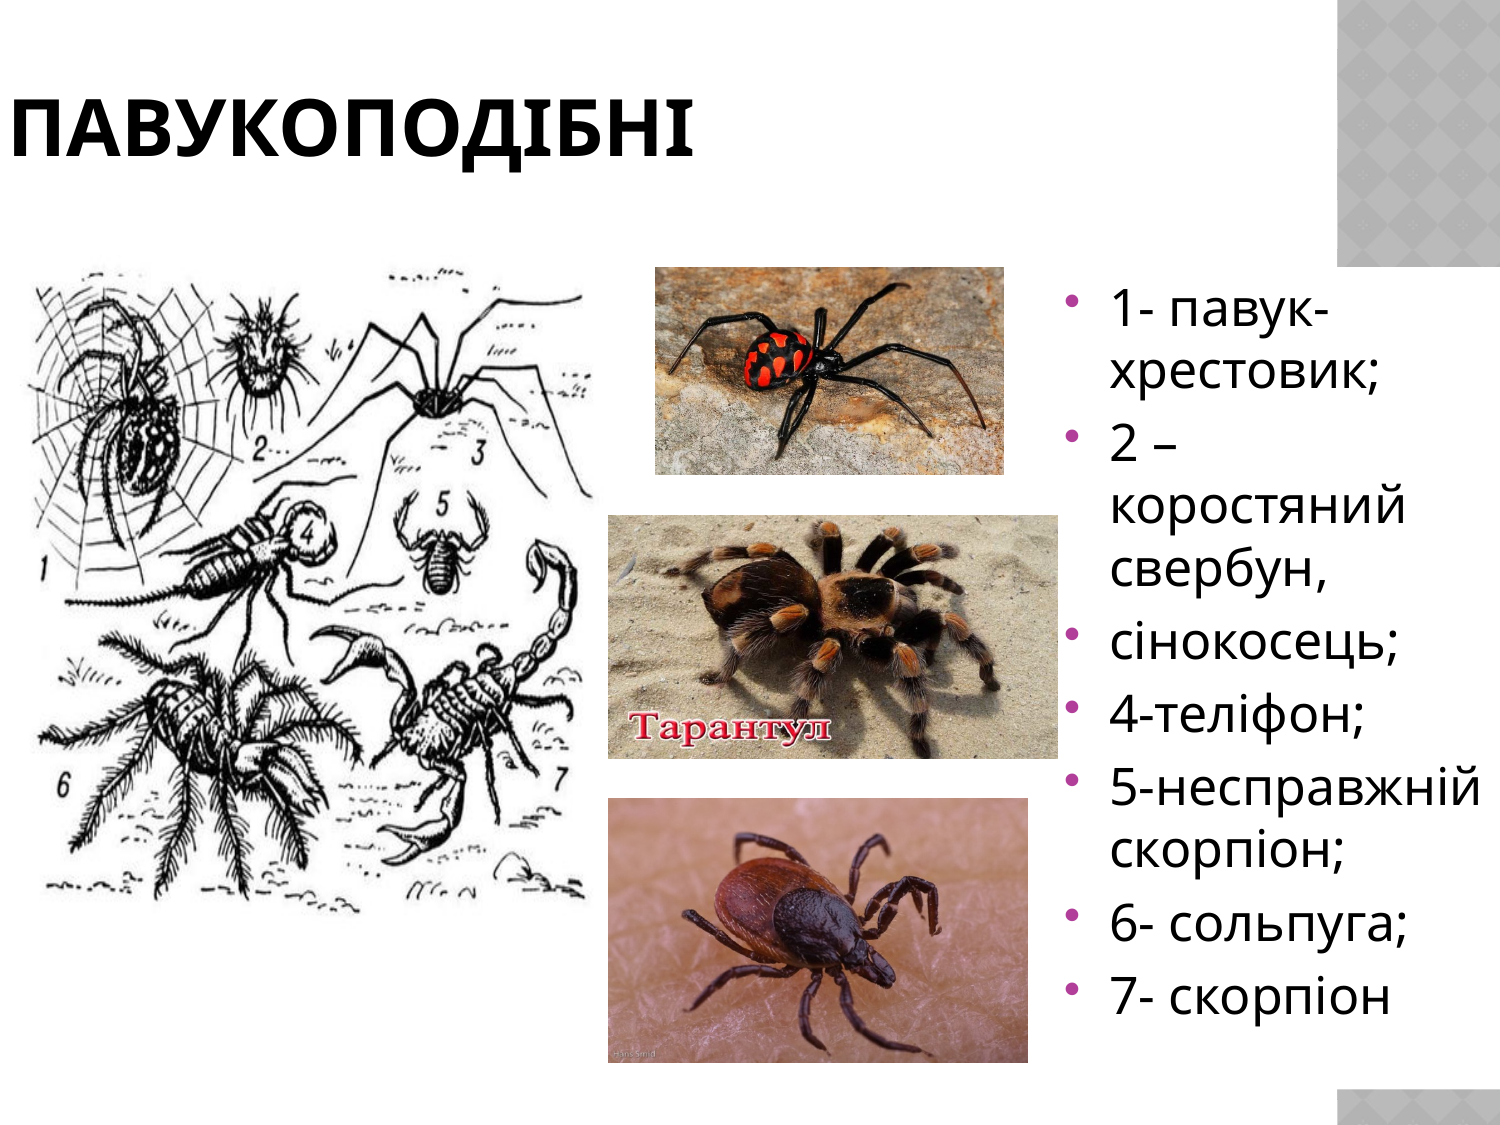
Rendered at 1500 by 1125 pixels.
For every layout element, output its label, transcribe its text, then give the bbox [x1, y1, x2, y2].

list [0, 254, 623, 930]
list 1- павук-хрестовик; 2 – коростяний свербун, сінокосець; 4-теліфон; 5-несправжній скорпіон; 6- сольпуга; 7- скорпіон [1051, 267, 1500, 1090]
picture [607, 798, 1029, 1063]
title Павукоподібні [0, 52, 1263, 173]
picture [655, 266, 1005, 475]
picture [607, 514, 1058, 760]
